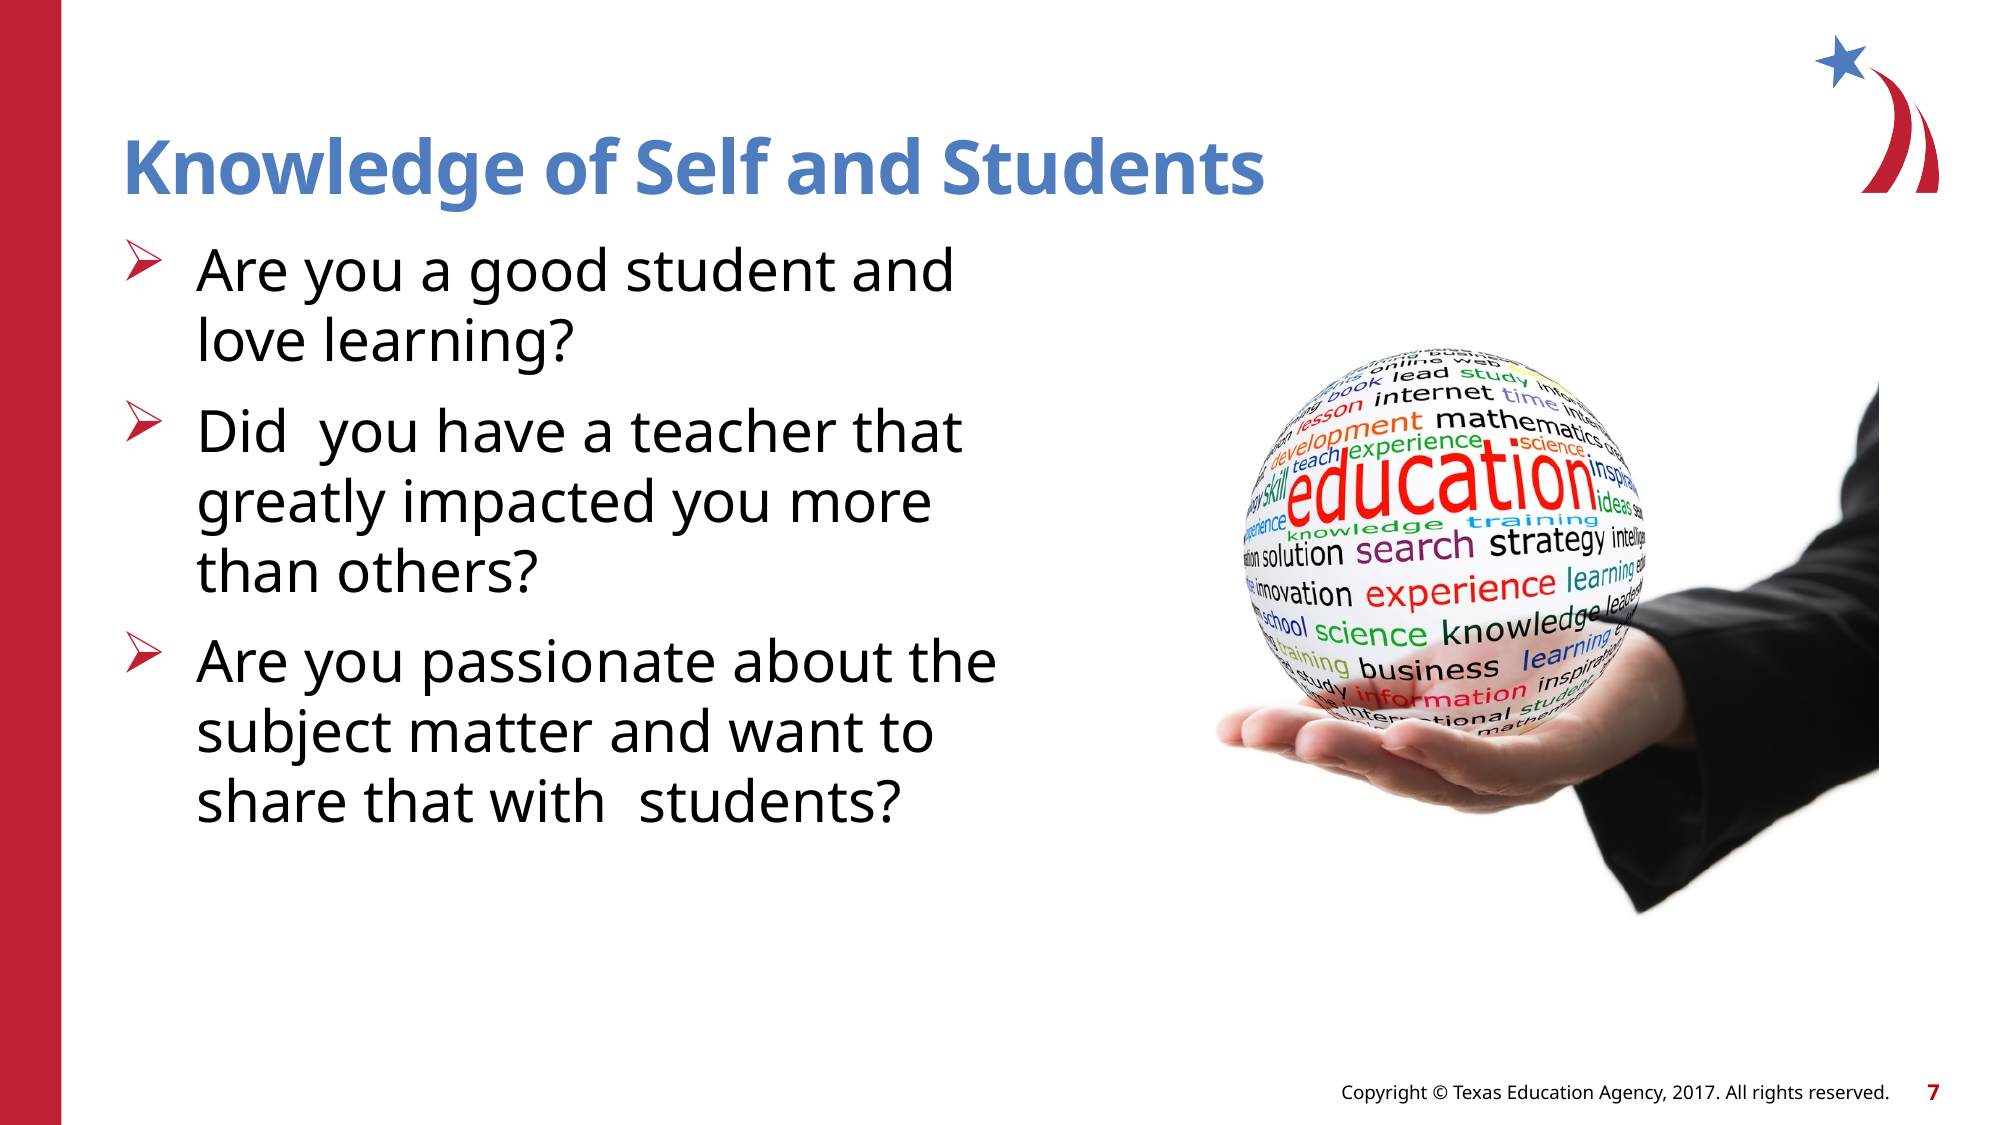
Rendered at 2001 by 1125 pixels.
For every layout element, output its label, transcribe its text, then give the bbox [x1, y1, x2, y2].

picture [1814, 34, 1939, 193]
list Are you a good student and love learning? Did you have a teacher that greatly impacted you more than others? Are you passionate about the subject matter and want to share that with students? [121, 233, 1000, 1010]
picture [1179, 254, 1879, 954]
title Knowledge of Self and Students [121, 66, 1772, 211]
